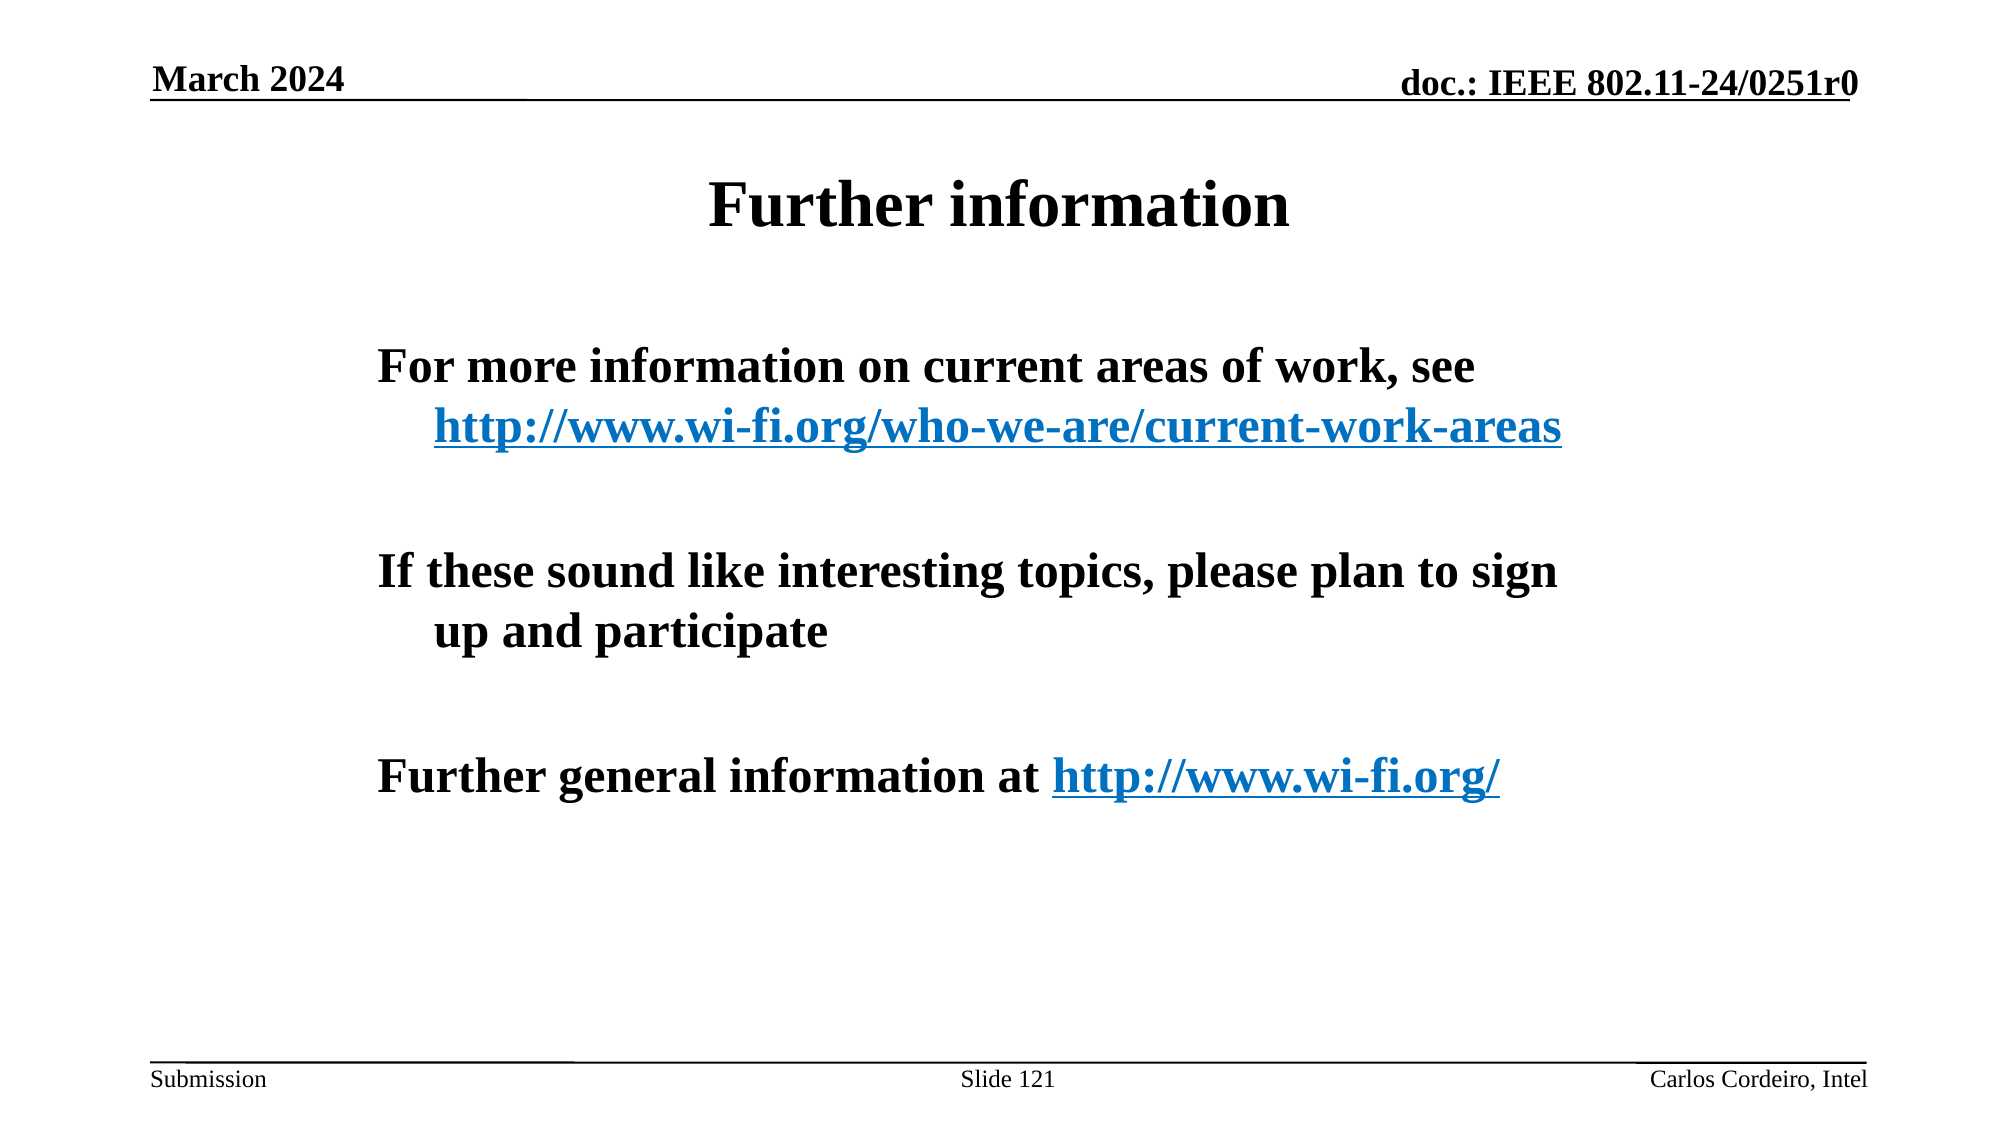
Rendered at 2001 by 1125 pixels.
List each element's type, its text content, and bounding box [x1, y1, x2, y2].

footer Carlos Cordeiro, Intel [1171, 1061, 1869, 1093]
slide_number Slide 121 [950, 1061, 1067, 1123]
list For more information on current areas of work, see http://www.wi-fi.org/who-we-are/current-work-areas If these sound like interesting topics, please plan to sign up and participate Further general information at http://www.wi-fi.org/ [362, 324, 1638, 1001]
title Further information [149, 112, 1850, 288]
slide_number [152, 54, 563, 100]
